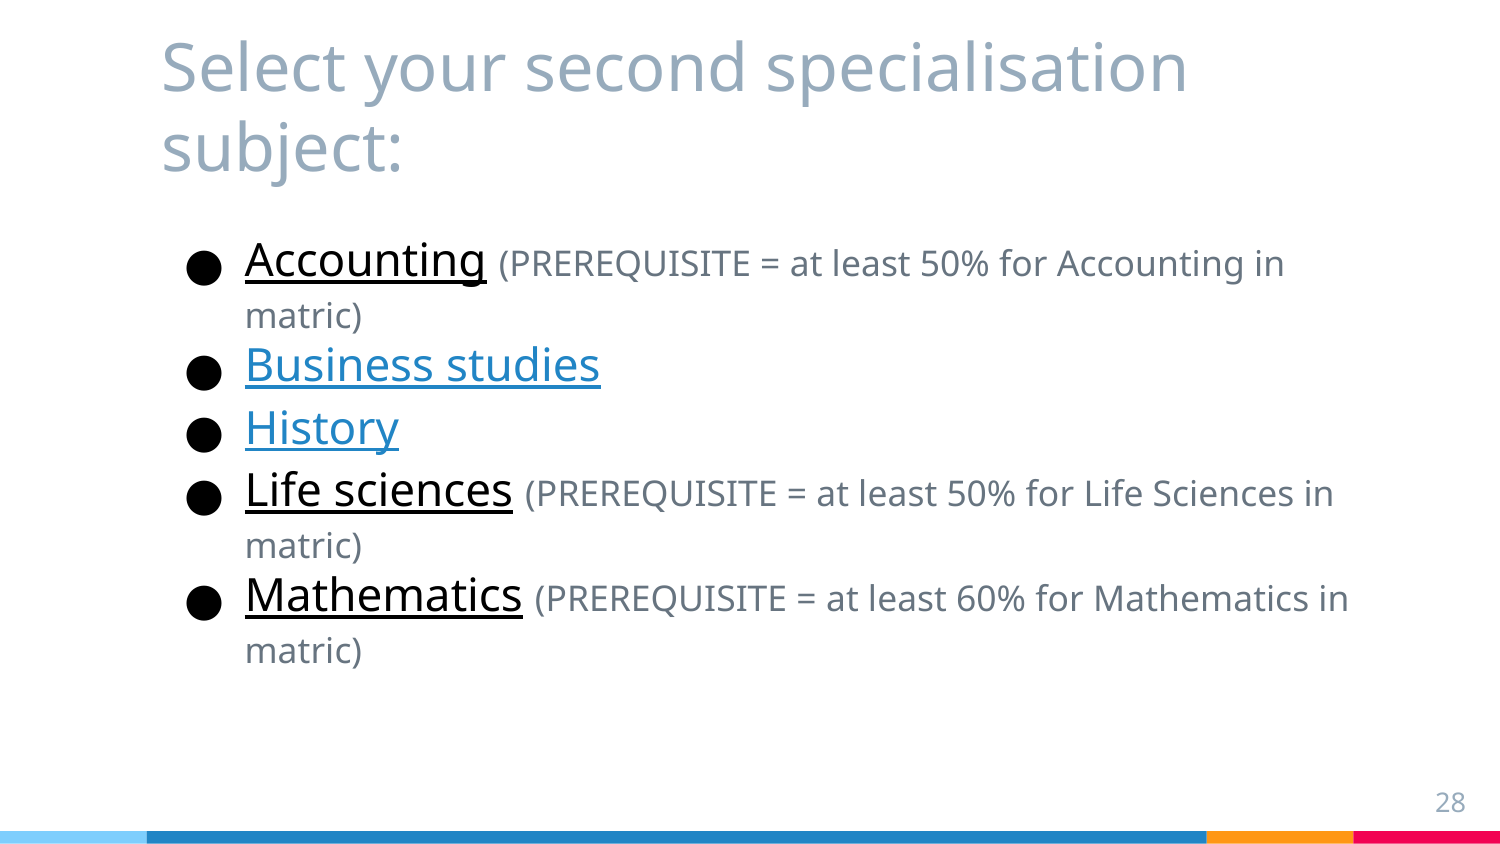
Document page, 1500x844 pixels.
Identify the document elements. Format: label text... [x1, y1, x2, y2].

text_box Accounting (PREREQUISITE = at least 50% for Accounting in matric) Business studies History Life sciences (PREREQUISITE = at least 50% for Life Sciences in matric) Mathematics (PREREQUISITE = at least 60% for Mathematics in matric) [154, 216, 1396, 812]
slide_number 28 [1391, 770, 1482, 822]
title Select your second specialisation subject: [146, 58, 1207, 200]
